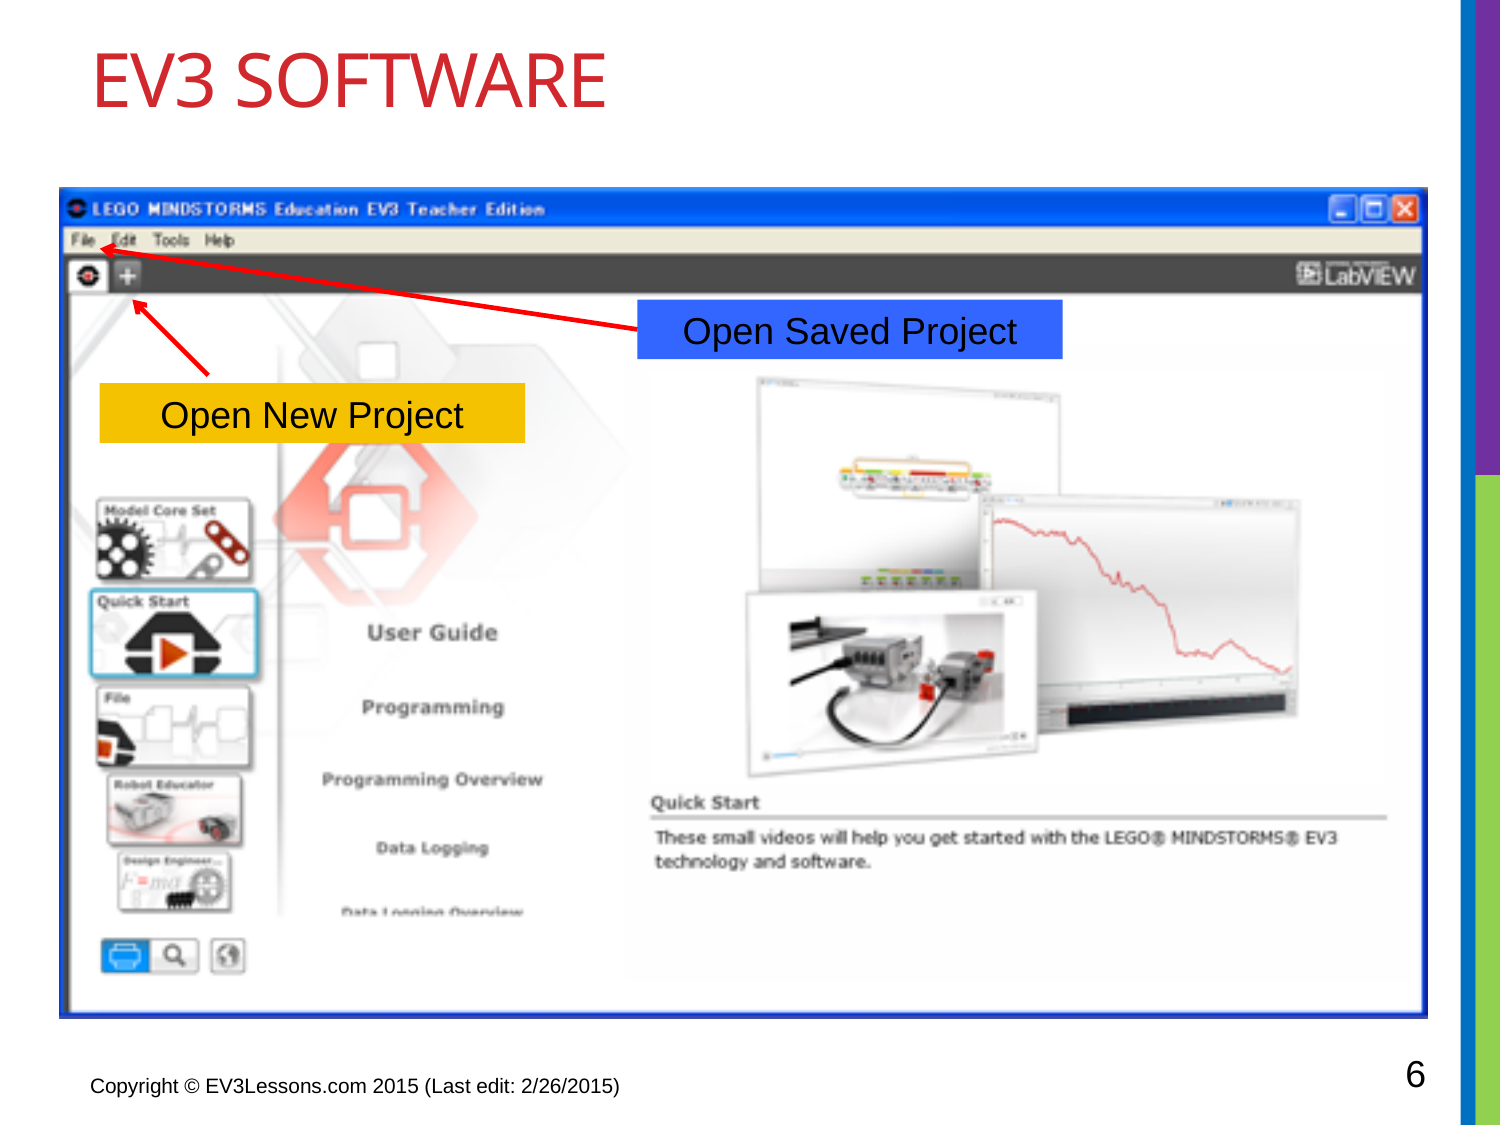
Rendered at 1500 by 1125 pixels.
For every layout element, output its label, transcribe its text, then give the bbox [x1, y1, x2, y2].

picture [58, 186, 1429, 1019]
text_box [99, 248, 638, 331]
slide_number 6 [1390, 1042, 1500, 1103]
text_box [131, 335, 209, 376]
footer Copyright © EV3Lessons.com 2015 (Last edit: 2/26/2015) [75, 1065, 638, 1112]
title EV3 Software [75, 25, 1428, 181]
